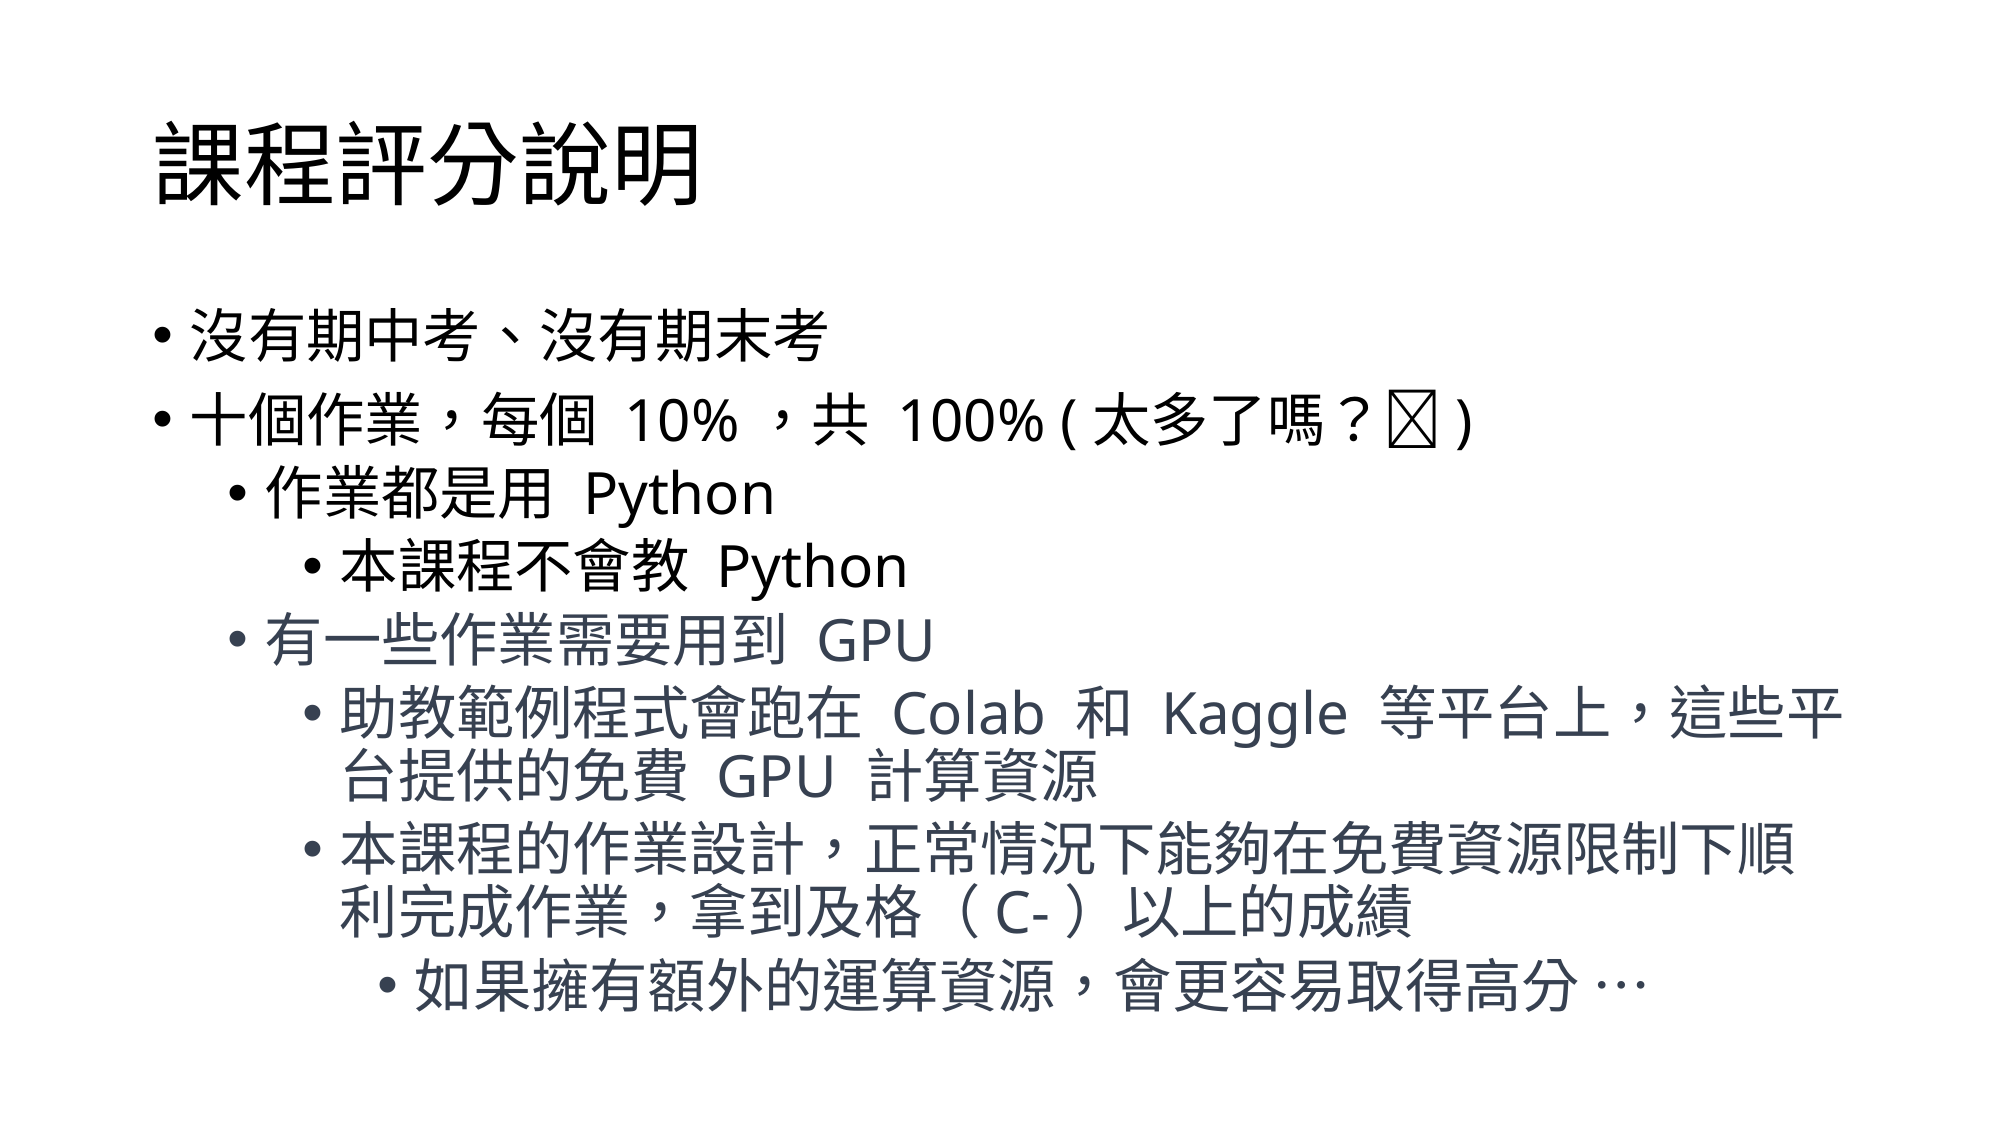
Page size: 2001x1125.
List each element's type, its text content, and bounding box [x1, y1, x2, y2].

title 課程評分說明 [137, 59, 1863, 278]
list 沒有期中考、沒有期末考 十個作業，每個 10%，共 100% (太多了嗎？) 作業都是用 Python 本課程不會教 Python 有一些作業需要用到 GPU 助教範例程式會跑在 Colab 和 Kaggle 等平台上，這些平台提供的免費 GPU 計算資源 本課程的作業設計，正常情況下能夠在免費資源限制下順利完成作業，拿到及格（C-）以上的成績 如果擁有額外的運算資源，會更容易取得高分 … [137, 299, 1863, 1014]
